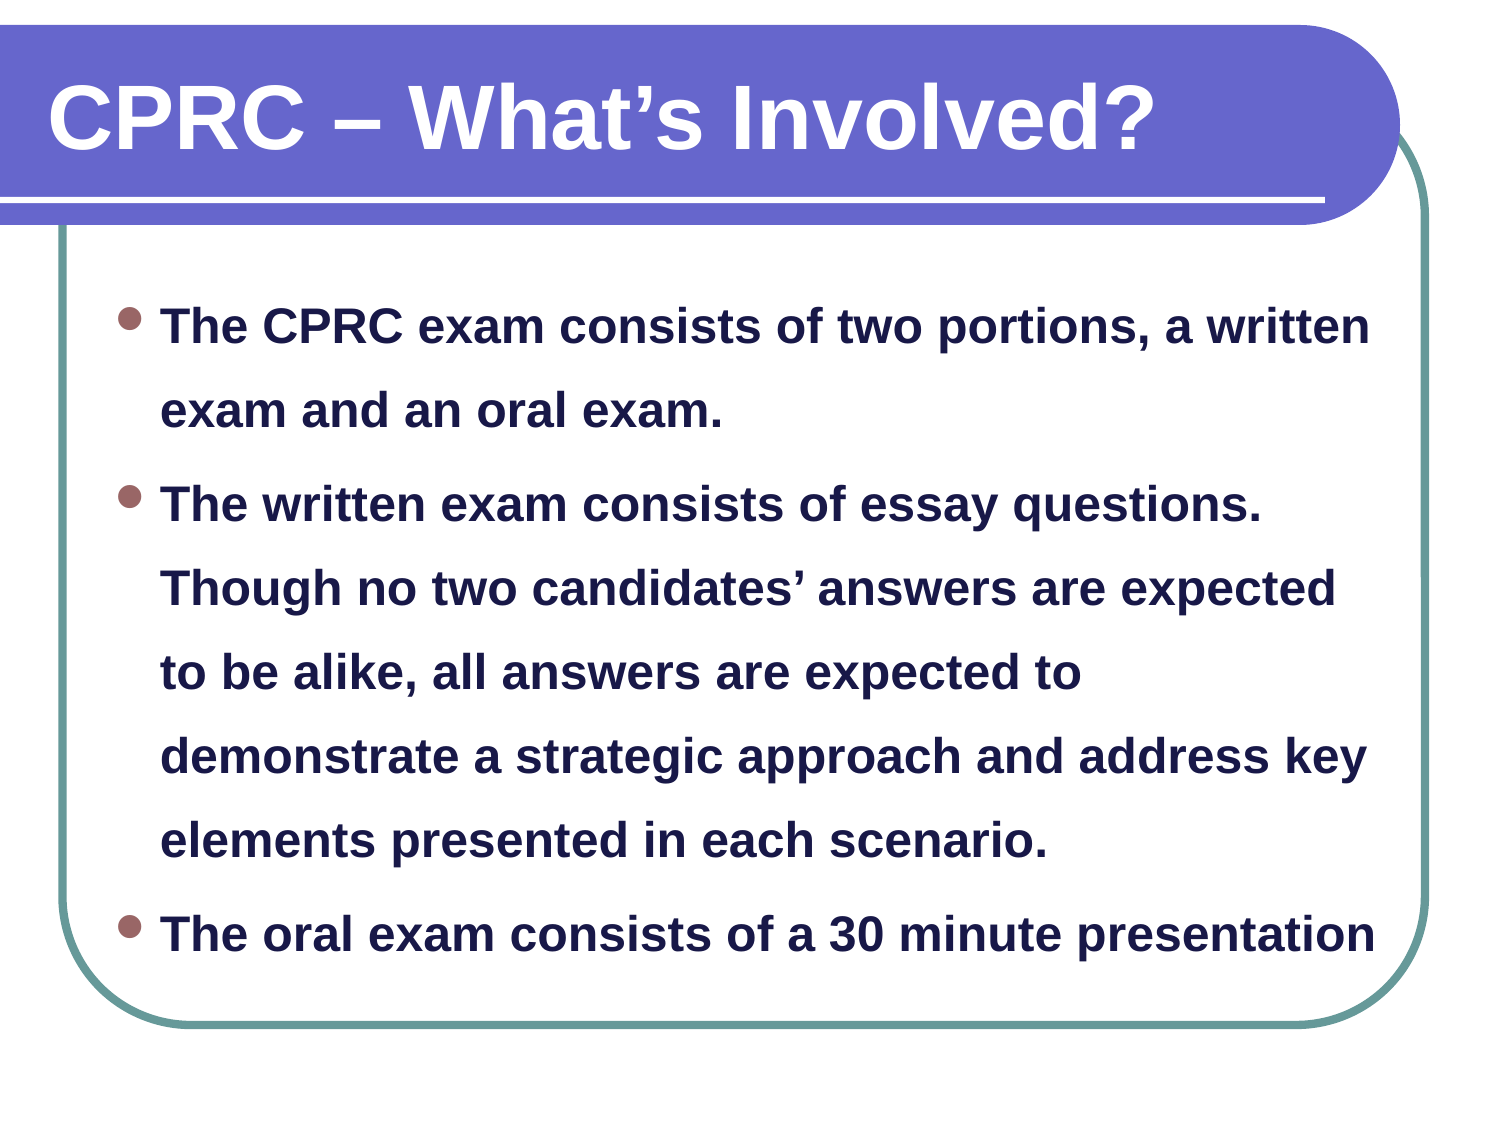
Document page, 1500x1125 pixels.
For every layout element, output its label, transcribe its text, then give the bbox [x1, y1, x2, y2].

list The CPRC exam consists of two portions, a written exam and an oral exam. The written exam consists of essay questions. Though no two candidates’ answers are expected to be alike, all answers are expected to demonstrate a strategic approach and address key elements presented in each scenario. The oral exam consists of a 30 minute presentation [99, 262, 1401, 988]
title CPRC – What’s Involved? [31, 37, 1348, 188]
